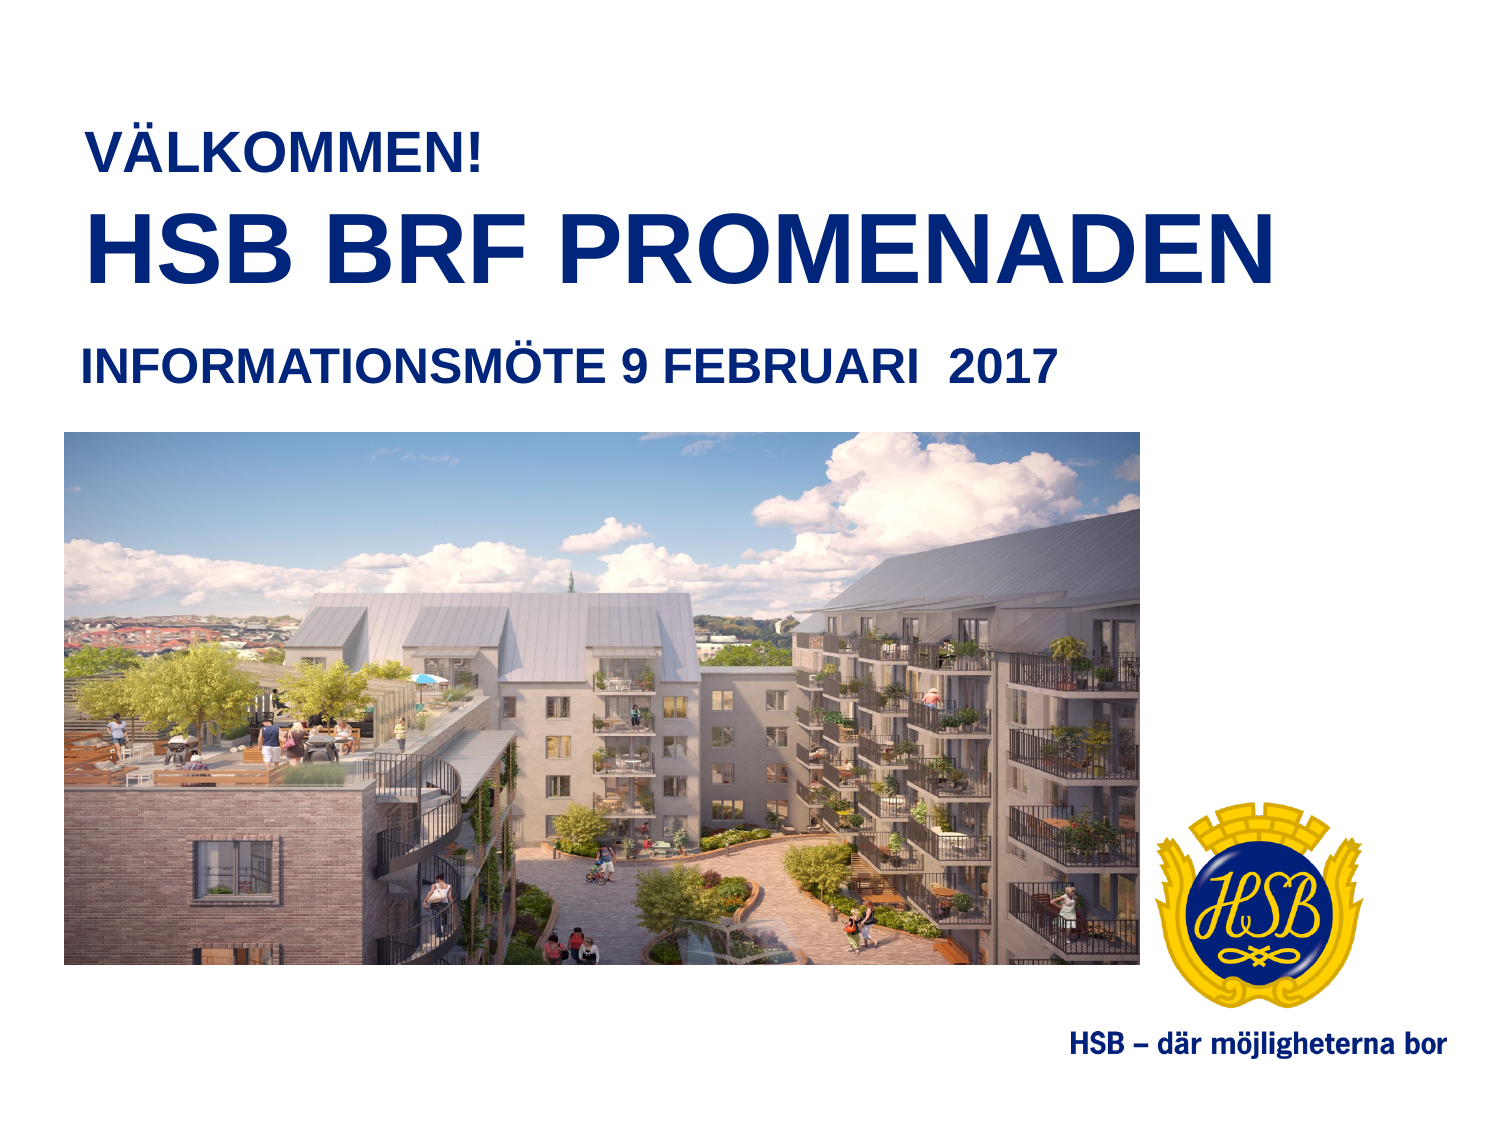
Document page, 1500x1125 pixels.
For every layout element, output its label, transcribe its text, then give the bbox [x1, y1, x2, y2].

title Välkommen! HSB Brf PROMENADEN [69, 101, 1385, 326]
picture [64, 432, 1447, 1059]
subtitle Informationsmöte 9 februari 2017 [64, 326, 1412, 409]
